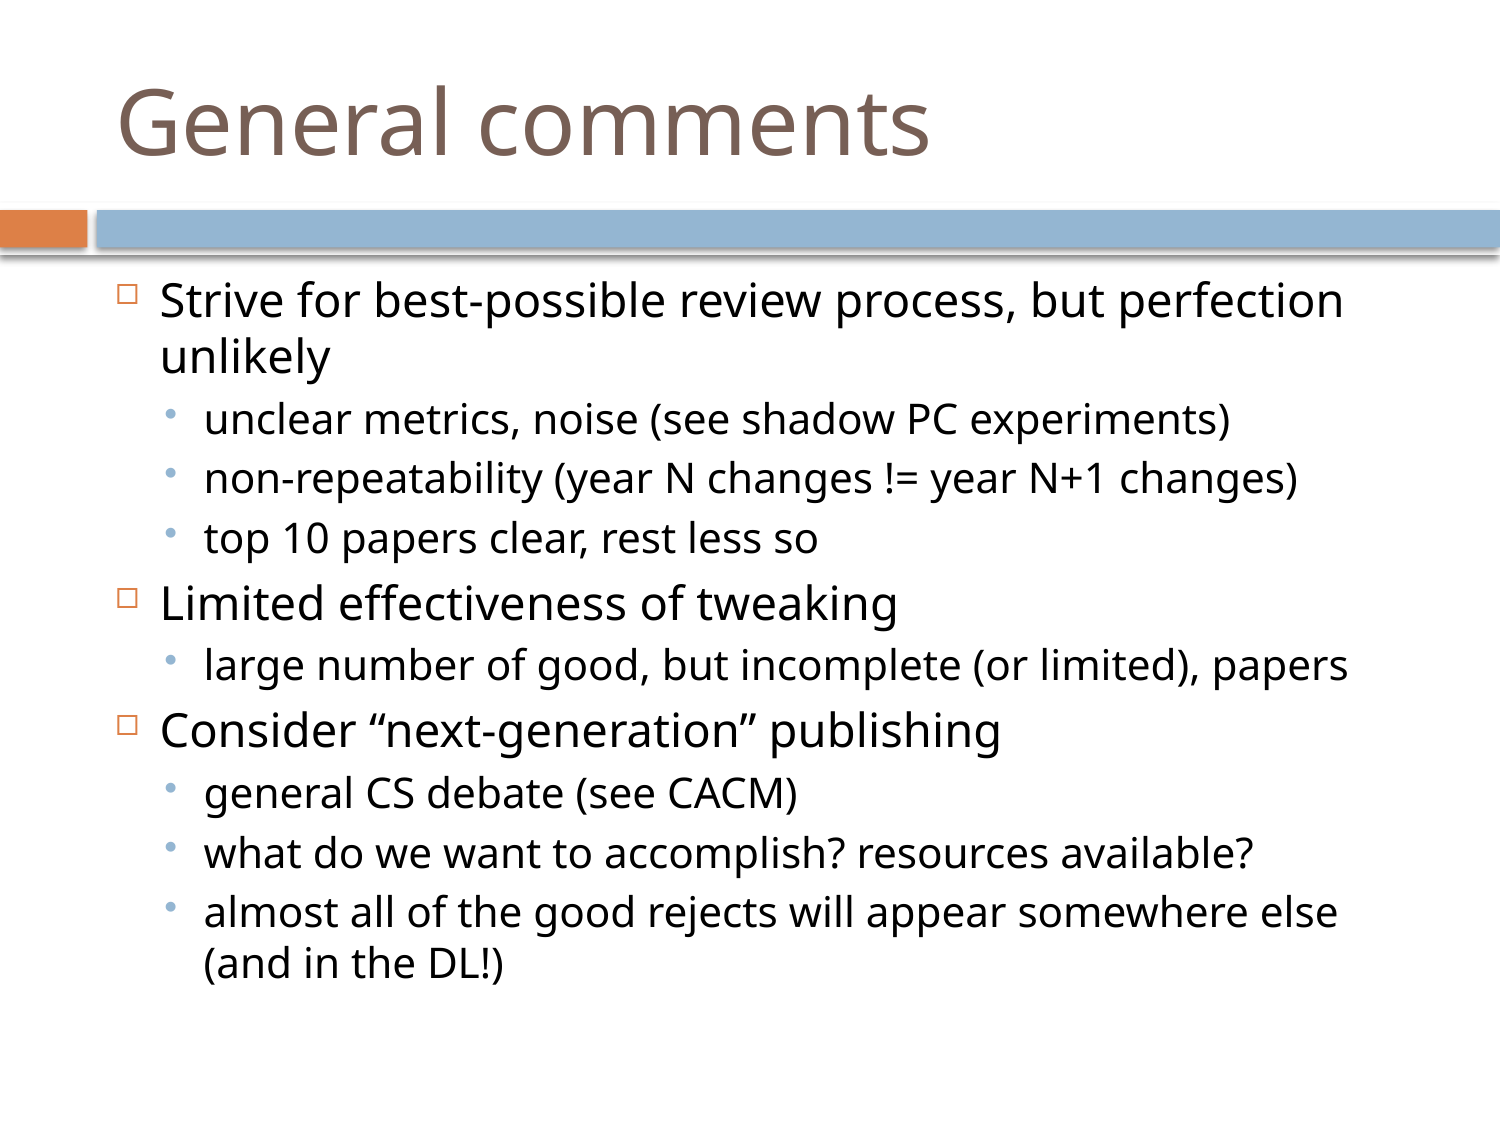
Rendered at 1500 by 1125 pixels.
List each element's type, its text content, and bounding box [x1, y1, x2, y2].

list Strive for best-possible review process, but perfection unlikely unclear metrics, noise (see shadow PC experiments) non-repeatability (year N changes != year N+1 changes) top 10 papers clear, rest less so Limited effectiveness of tweaking large number of good, but incomplete (or limited), papers Consider “next-generation” publishing general CS debate (see CACM) what do we want to accomplish? resources available? almost all of the good rejects will appear somewhere else (and in the DL!) [100, 262, 1438, 1000]
title General comments [100, 37, 1438, 200]
